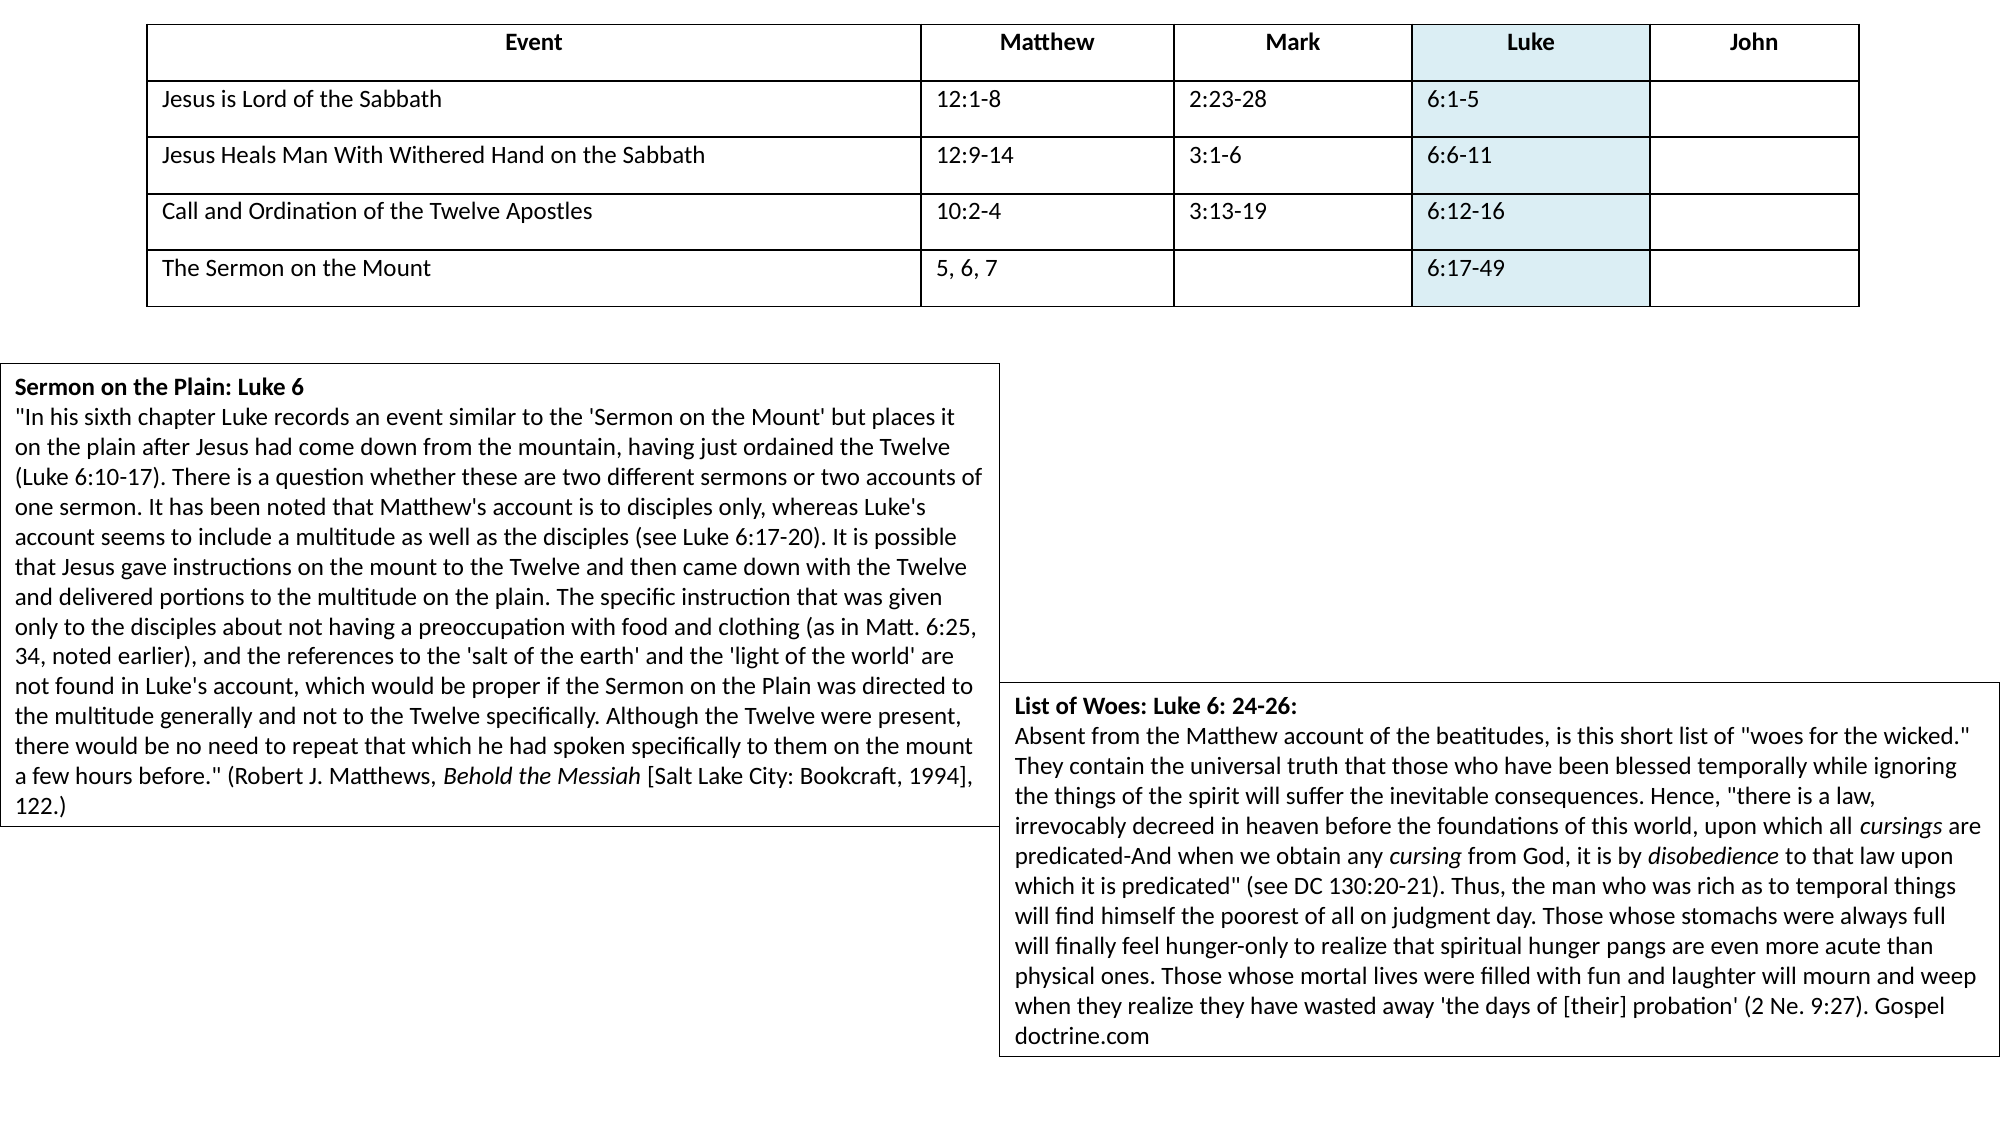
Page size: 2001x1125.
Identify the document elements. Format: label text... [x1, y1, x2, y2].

table_cell 5, 6, 7 [922, 251, 1173, 306]
table_header John [1651, 25, 1858, 80]
table_cell The Sermon on the Mount [148, 251, 920, 306]
text_box Sermon on the Plain: Luke 6 "In his sixth chapter Luke records an event similar to the 'Sermon on the Mount' but places it on the plain after Jesus had come down from the mountain, having just ordained the Twelve (Luke 6:10-17). There is a question whether these are two different sermons or two accounts of one sermon. It has been noted that Matthew's account is to disciples only, whereas Luke's account seems to include a multitude as well as the disciples (see Luke 6:17-20). It is possible that Jesus gave instructions on the mount to the Twelve and then came down with the Twelve and delivered portions to the multitude on the plain. The specific instruction that was given only to the disciples about not having a preoccupation with food and clothing (as in Matt. 6:25, 34, noted earlier), and the references to the 'salt of the earth' and the 'light of the world' are not found in Luke's account, which would be proper if the Sermon on the Plain was directed to the multitude generally and not to the Twelve specifically. Although the Twelve were present, there would be no need to repeat that which he had spoken specifically to them on the mount a few hours before." (Robert J. Matthews, Behold the Messiah [Salt Lake City: Bookcraft, 1994], 122.) [0, 363, 1000, 827]
table_cell Call and Ordination of the Twelve Apostles [148, 195, 920, 249]
table_cell 6:1-5 [1413, 82, 1649, 136]
table_cell 3:1-6 [1175, 138, 1411, 193]
table_cell [1175, 251, 1411, 306]
table_cell Jesus Heals Man With Withered Hand on the Sabbath [148, 138, 920, 193]
table_cell 6:6-11 [1413, 138, 1649, 193]
table_header Mark [1175, 25, 1411, 80]
table_cell Jesus is Lord of the Sabbath [148, 82, 920, 136]
table_cell 3:13-19 [1175, 195, 1411, 249]
table_cell 12:1-8 [922, 82, 1173, 136]
table_cell [1651, 138, 1858, 193]
table_cell [1651, 82, 1858, 136]
text_box List of Woes: Luke 6: 24-26: Absent from the Matthew account of the beatitudes, is this short list of "woes for the wicked." They contain the universal truth that those who have been blessed temporally while ignoring the things of the spirit will suffer the inevitable consequences. Hence, "there is a law, irrevocably decreed in heaven before the foundations of this world, upon which all cursings are predicated-And when we obtain any cursing from God, it is by disobedience to that law upon which it is predicated" (see DC 130:20-21). Thus, the man who was rich as to temporal things will find himself the poorest of all on judgment day. Those whose stomachs were always full will finally feel hunger-only to realize that spiritual hunger pangs are even more acute than physical ones. Those whose mortal lives were filled with fun and laughter will mourn and weep when they realize they have wasted away 'the days of [their] probation' (2 Ne. 9:27). Gospel doctrine.com [999, 682, 2000, 1057]
table_header Luke [1413, 25, 1649, 80]
table_cell 6:12-16 [1413, 195, 1649, 249]
table_header Matthew [922, 25, 1173, 80]
table_cell [1651, 251, 1858, 306]
table_cell 6:17-49 [1413, 251, 1649, 306]
table_cell [1651, 195, 1858, 249]
table_cell 2:23-28 [1175, 82, 1411, 136]
table_cell 10:2-4 [922, 195, 1173, 249]
table_cell 12:9-14 [922, 138, 1173, 193]
table_header Event [148, 25, 920, 80]
